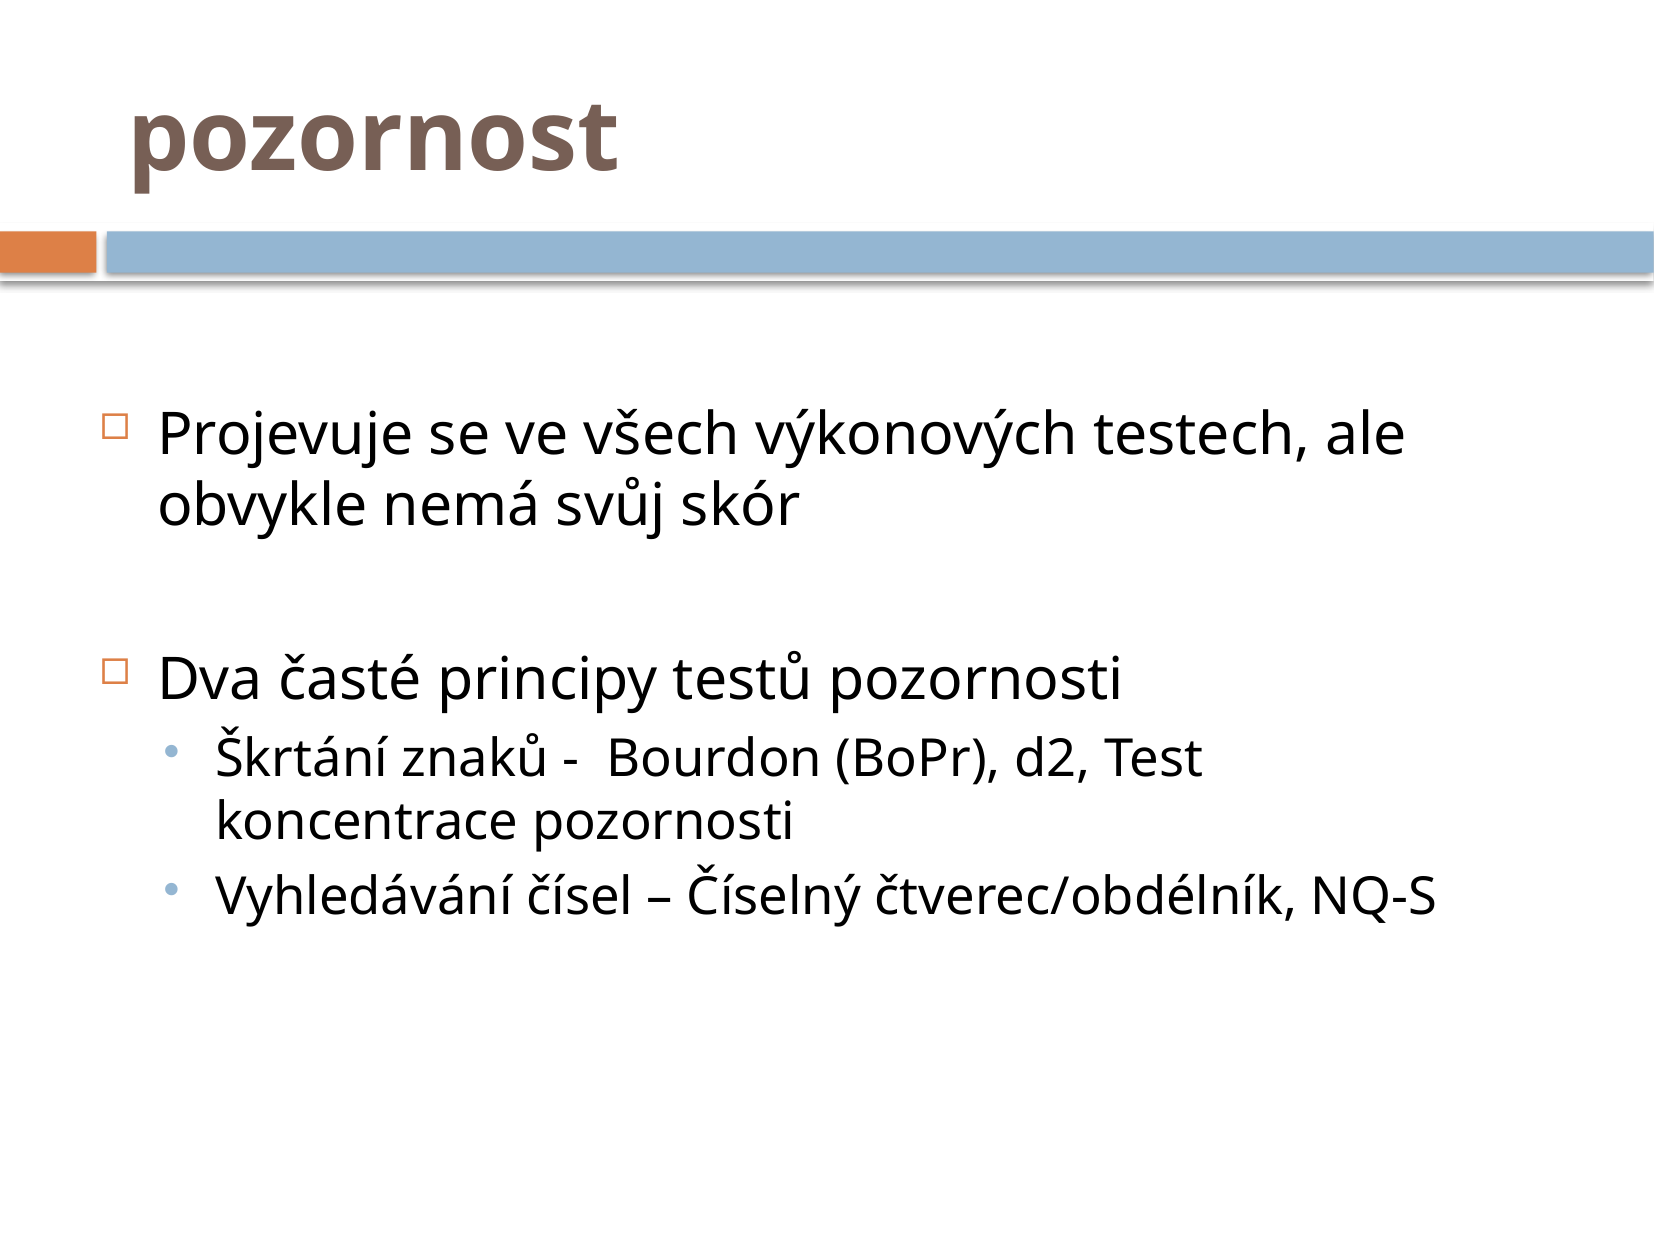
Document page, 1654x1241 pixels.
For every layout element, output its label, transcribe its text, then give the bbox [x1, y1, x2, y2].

list Projevuje se ve všech výkonových testech, ale obvykle nemá svůj skór Dva časté principy testů pozornosti Škrtání znaků - Bourdon (BoPr), d2, Test koncentrace pozornosti Vyhledávání čísel – Číselný čtverec/obdélník, NQ-S [82, 387, 1609, 1216]
title pozornost [110, 41, 1586, 221]
